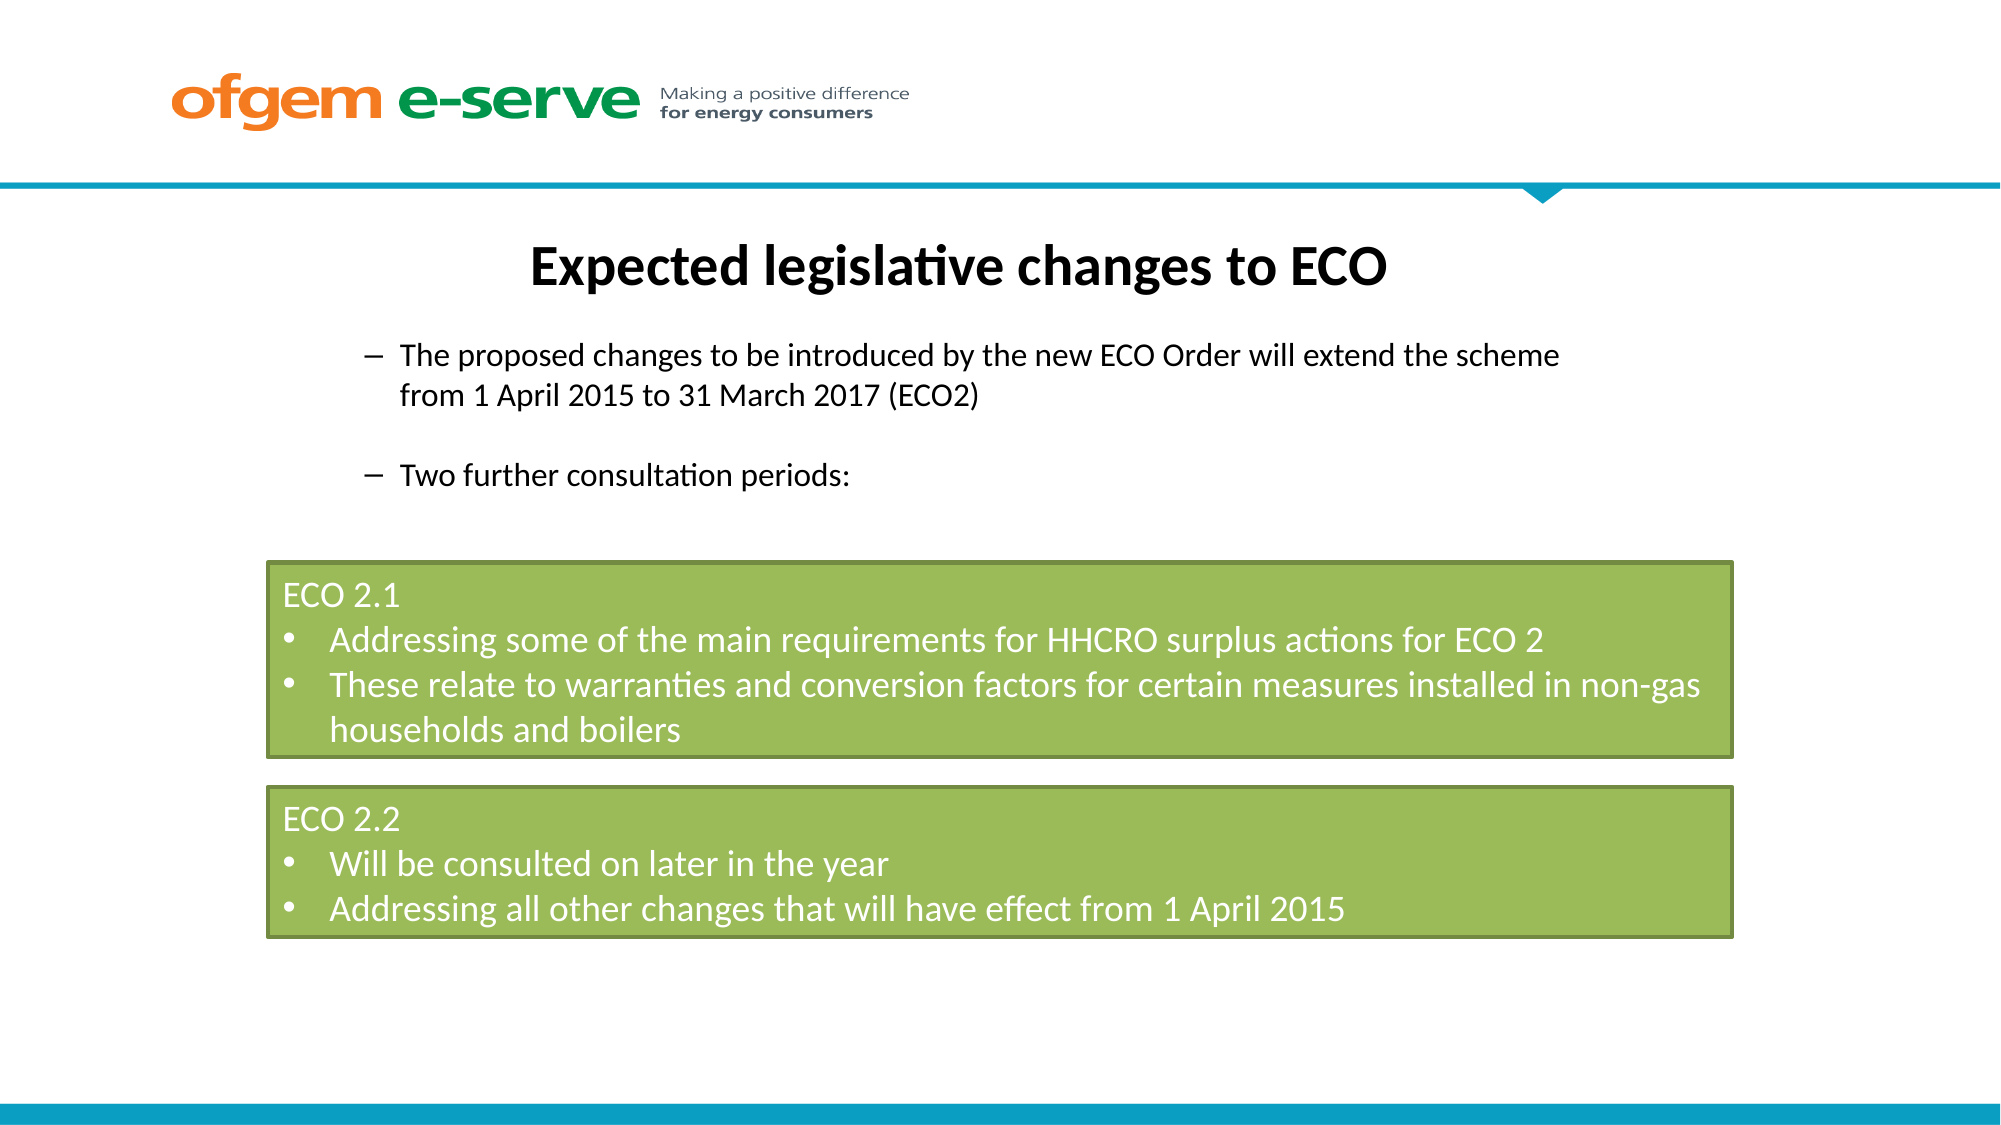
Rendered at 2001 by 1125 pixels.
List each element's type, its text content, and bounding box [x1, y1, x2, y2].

picture [0, 189, 2001, 1103]
title Expected legislative changes to ECO [291, 220, 1642, 315]
text_box ECO 2.2 Will be consulted on later in the year Addressing all other changes that will have effect from 1 April 2015 [266, 785, 1734, 939]
picture [0, 0, 2001, 182]
text_box ECO 2.1 Addressing some of the main requirements for HHCRO surplus actions for ECO 2 These relate to warranties and conversion factors for certain measures installed in non-gas households and boilers [266, 560, 1734, 759]
text_box The proposed changes to be introduced by the new ECO Order will extend the scheme from 1 April 2015 to 31 March 2017 (ECO2) Two further consultation periods: [272, 326, 1594, 501]
